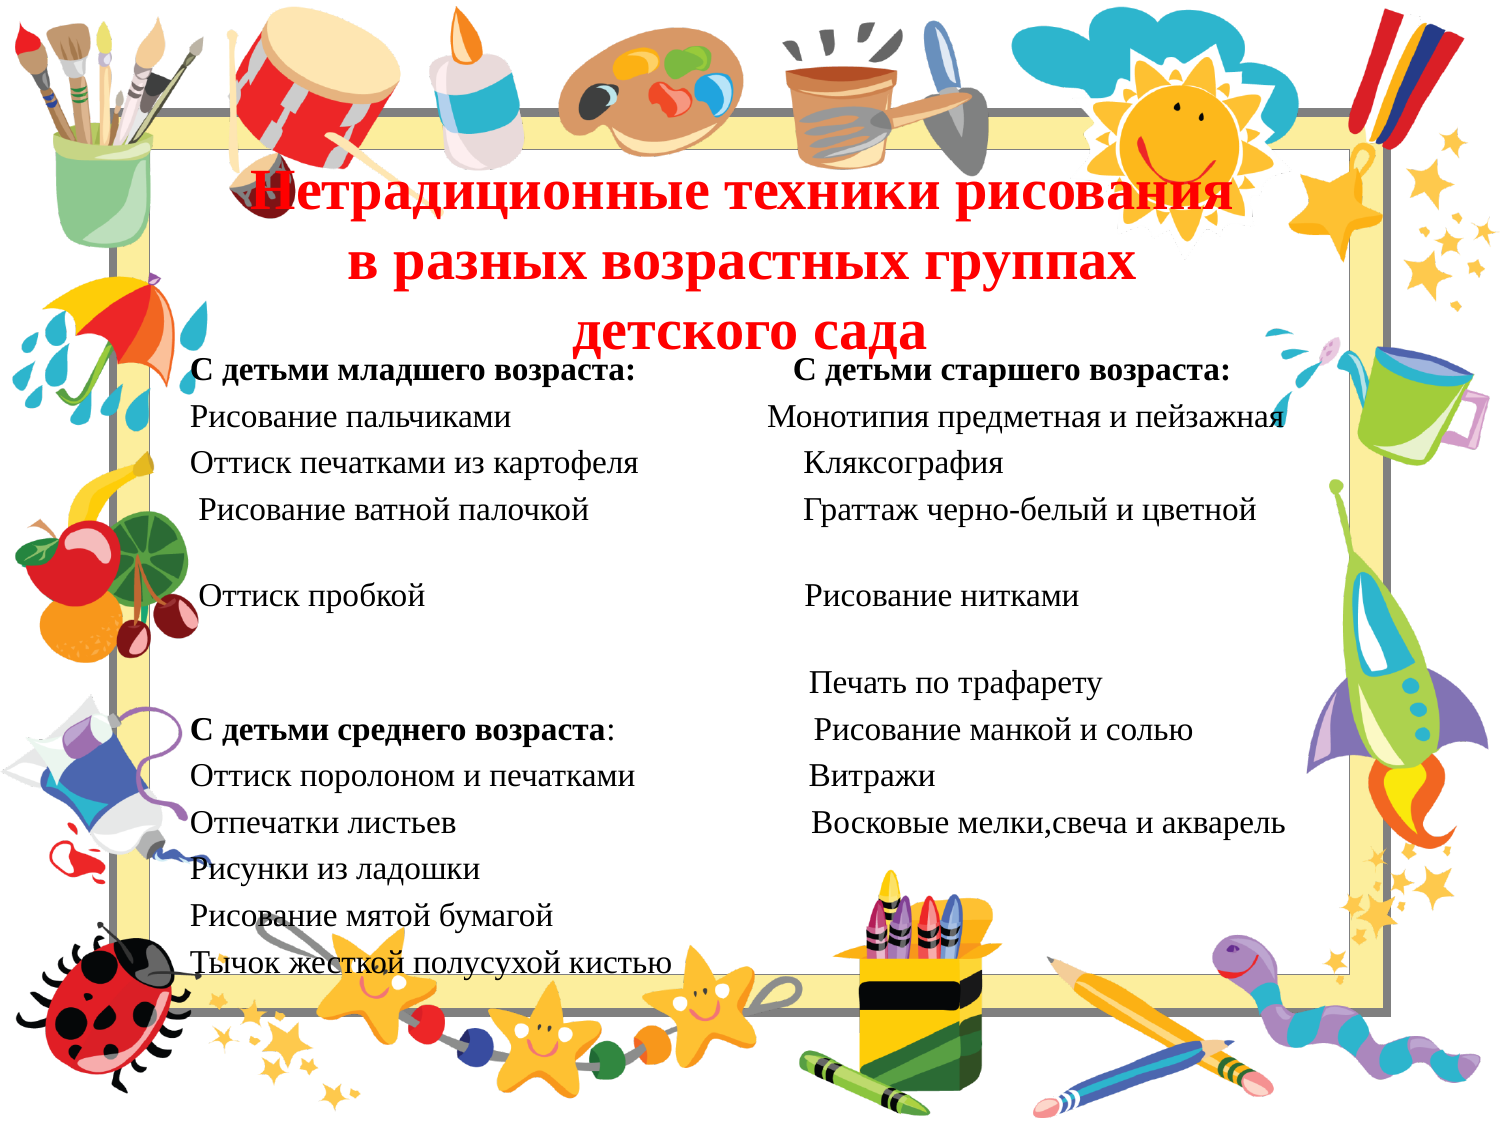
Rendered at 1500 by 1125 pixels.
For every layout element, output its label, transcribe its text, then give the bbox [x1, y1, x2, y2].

title Нетрадиционные техники рисования в разных возрастных группах детского сада [174, 162, 1325, 339]
list С детьми младшего возраста: С детьми старшего возраста: Рисование пальчиками Монотипия предметная и пейзажная Оттиск печатками из картофеля Кляксография Рисование ватной палочкой Граттаж черно-белый и цветной Оттиск пробкой Рисование нитками Печать по трафарету С детьми среднего возраста: Рисование манкой и солью Оттиск поролоном и печатками Витражи Отпечатки листьев Восковые мелки,свеча и акварель Рисунки из ладошки Рисование мятой бумагой Тычок жесткой полусухой кистью [174, 339, 1325, 1067]
picture [0, 6, 1500, 1118]
